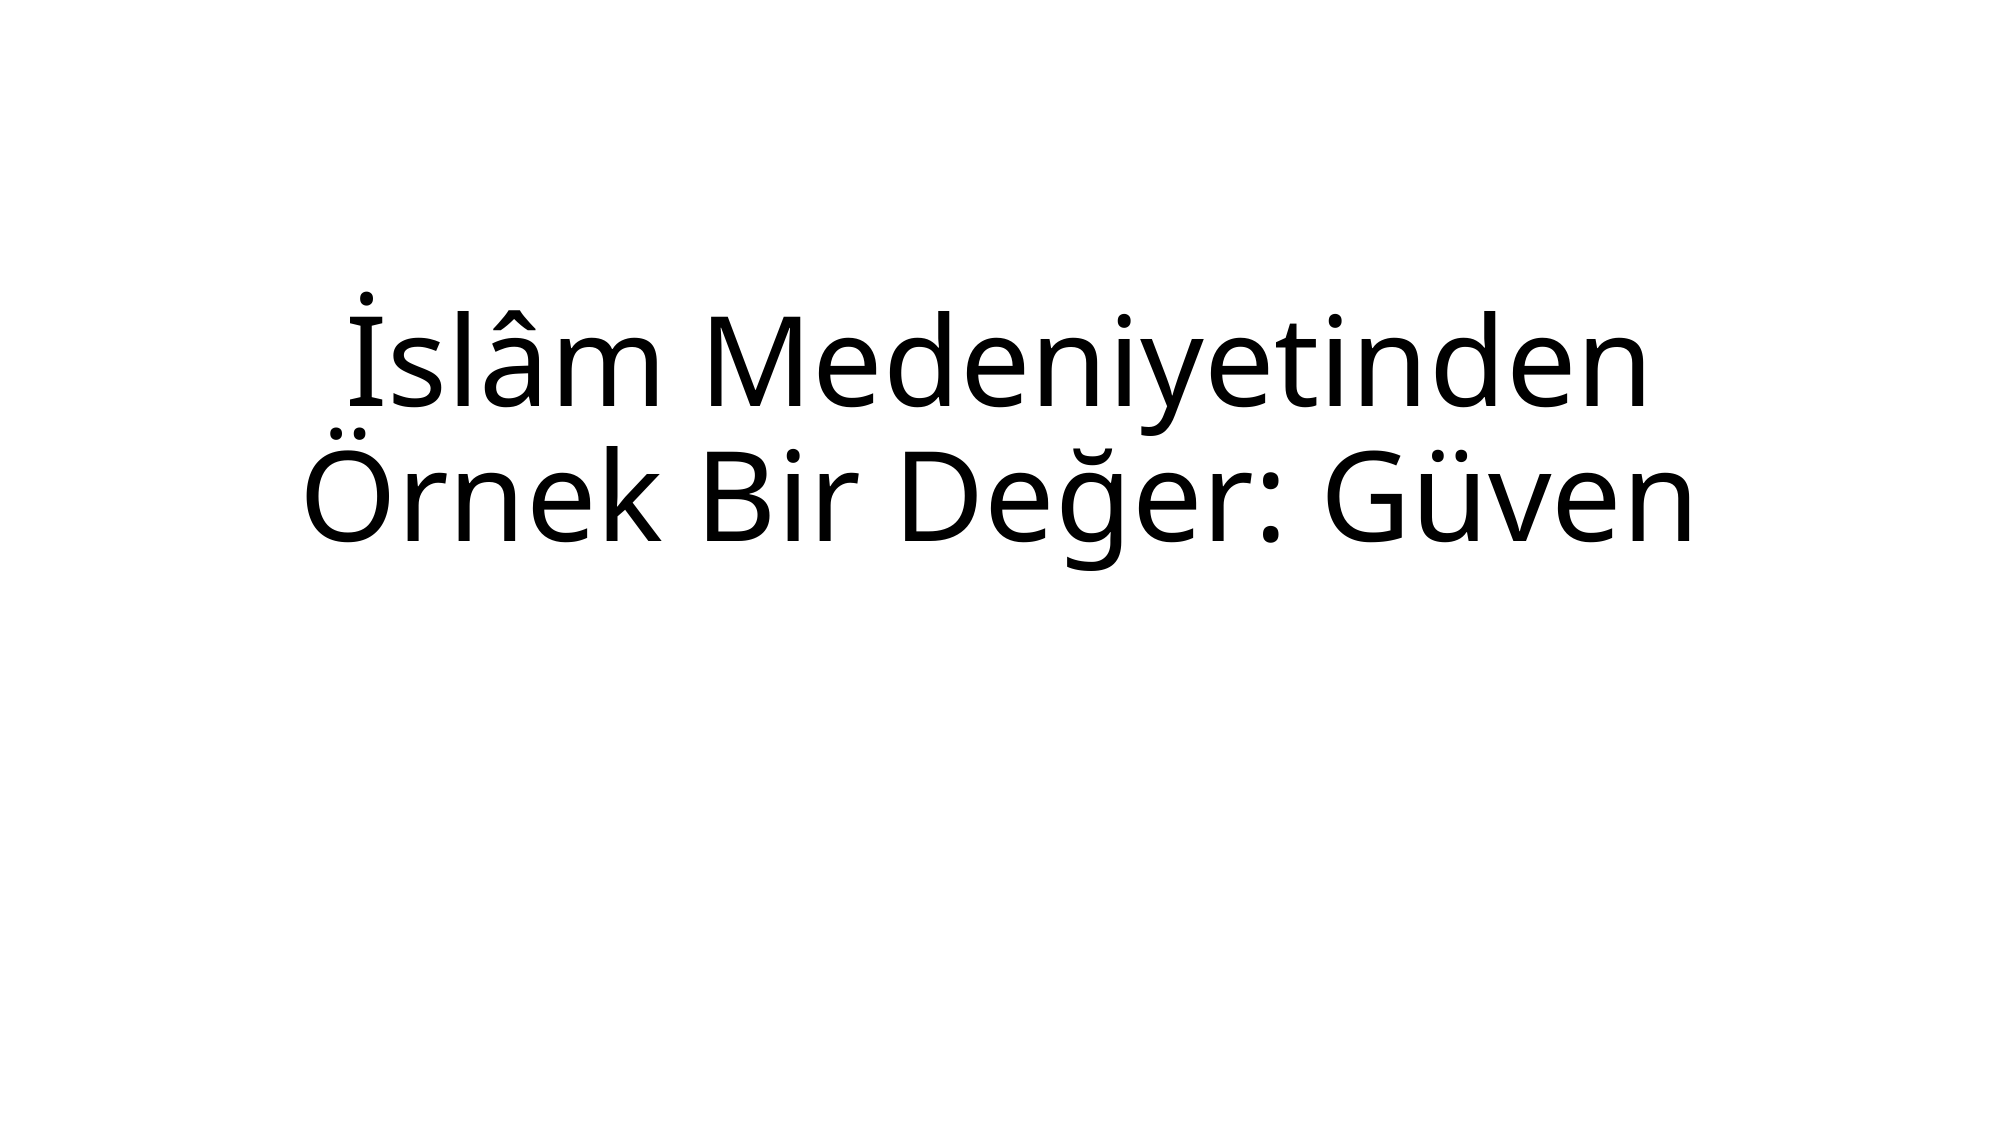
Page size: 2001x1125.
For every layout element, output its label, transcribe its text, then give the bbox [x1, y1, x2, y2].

title İslâm Medeniyetinden Örnek Bir Değer: Güven [249, 184, 1750, 576]
